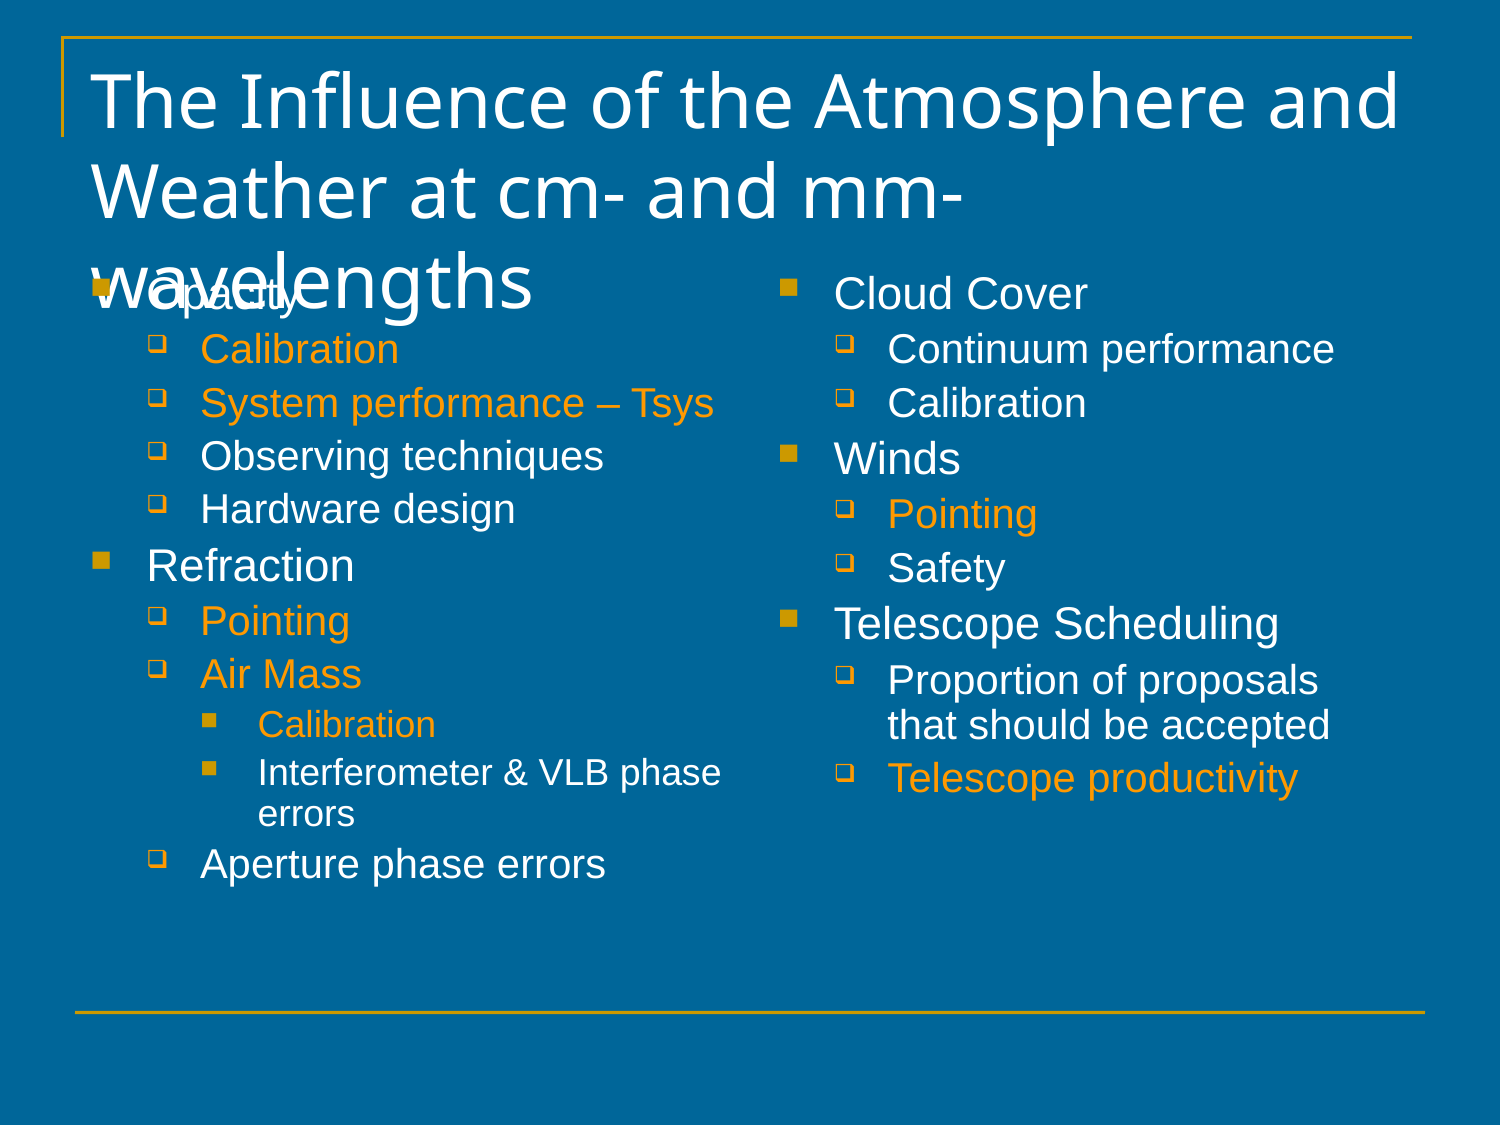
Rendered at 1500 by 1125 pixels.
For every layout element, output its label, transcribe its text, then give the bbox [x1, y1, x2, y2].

title The Influence of the Atmosphere and Weather at cm- and mm-wavelengths [74, 45, 1426, 233]
picture [459, 252, 464, 262]
list Opacity Calibration System performance – Tsys Observing techniques Hardware design Refraction Pointing Air Mass Calibration Interferometer & VLB phase errors Aperture phase errors [74, 262, 738, 1013]
picture [278, 252, 283, 262]
list Cloud Cover Continuum performance Calibration Winds Pointing Safety Telescope Scheduling Proportion of proposals that should be accepted Telescope productivity [762, 262, 1376, 1006]
